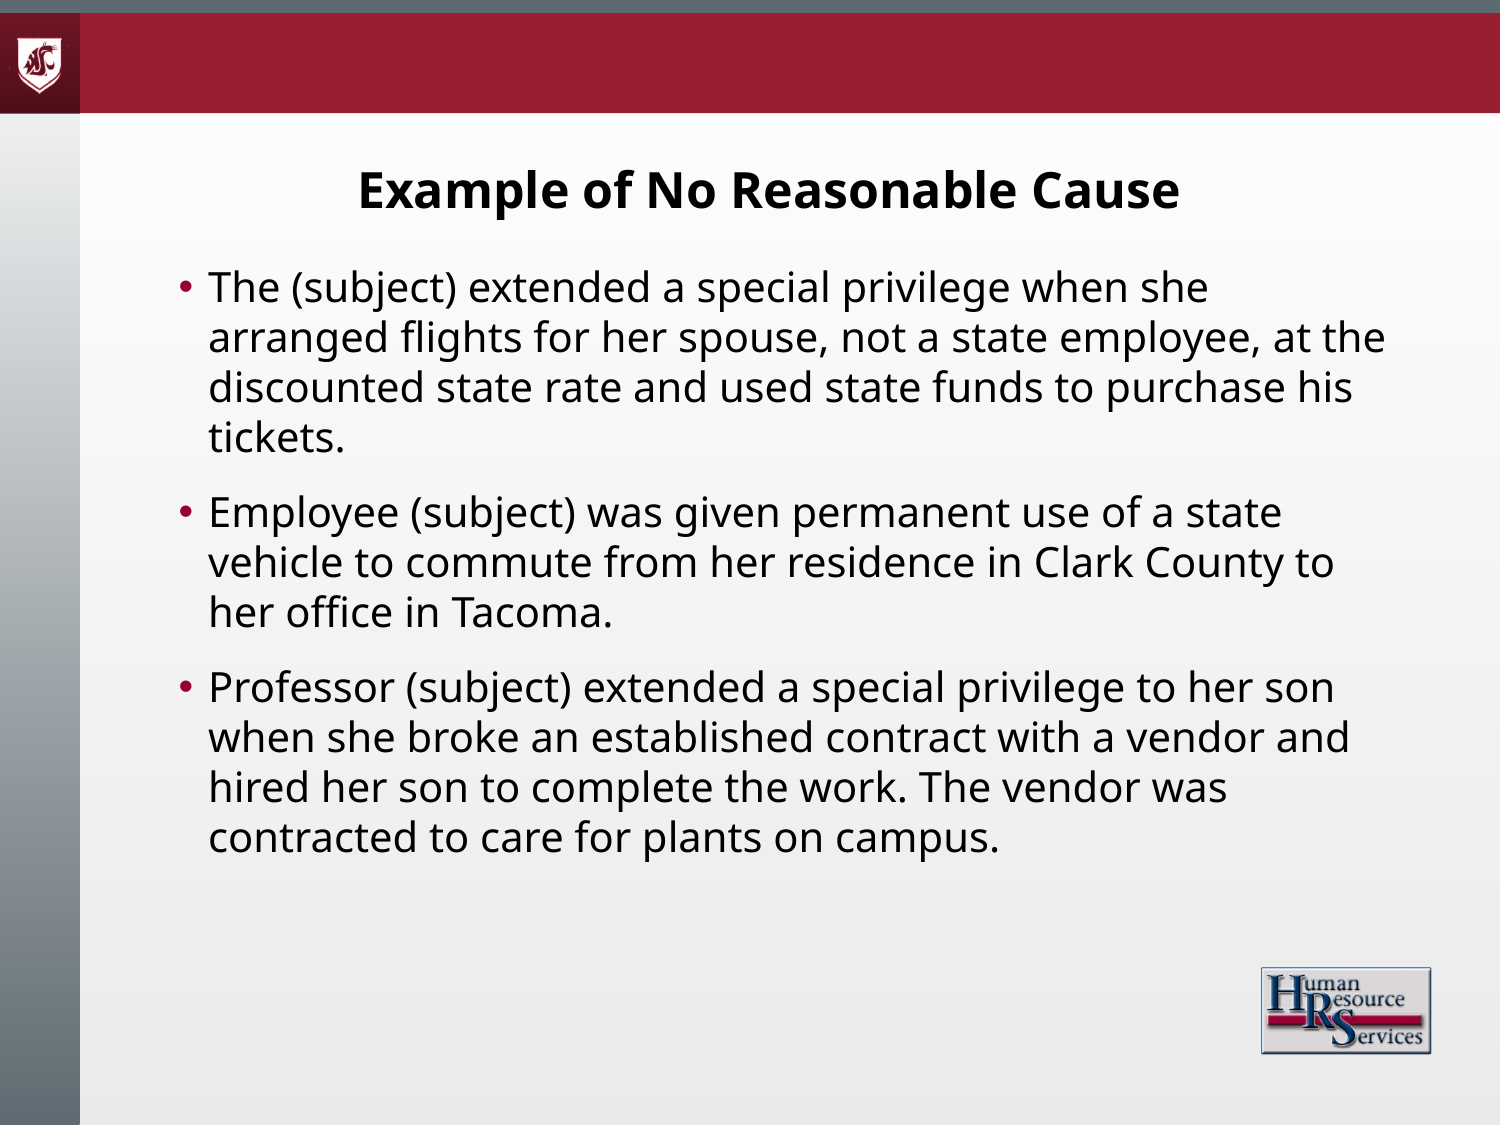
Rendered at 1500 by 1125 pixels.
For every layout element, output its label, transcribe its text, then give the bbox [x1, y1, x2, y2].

title Example of No Reasonable Cause [131, 157, 1407, 227]
picture [9, 27, 69, 100]
list The (subject) extended a special privilege when she arranged flights for her spouse, not a state employee, at the discounted state rate and used state funds to purchase his tickets. Employee (subject) was given permanent use of a state vehicle to commute from her residence in Clark County to her office in Tacoma. Professor (subject) extended a special privilege to her son when she broke an established contract with a vendor and hired her son to complete the work. The vendor was contracted to care for plants on campus. [131, 253, 1407, 824]
picture [1253, 959, 1441, 1066]
